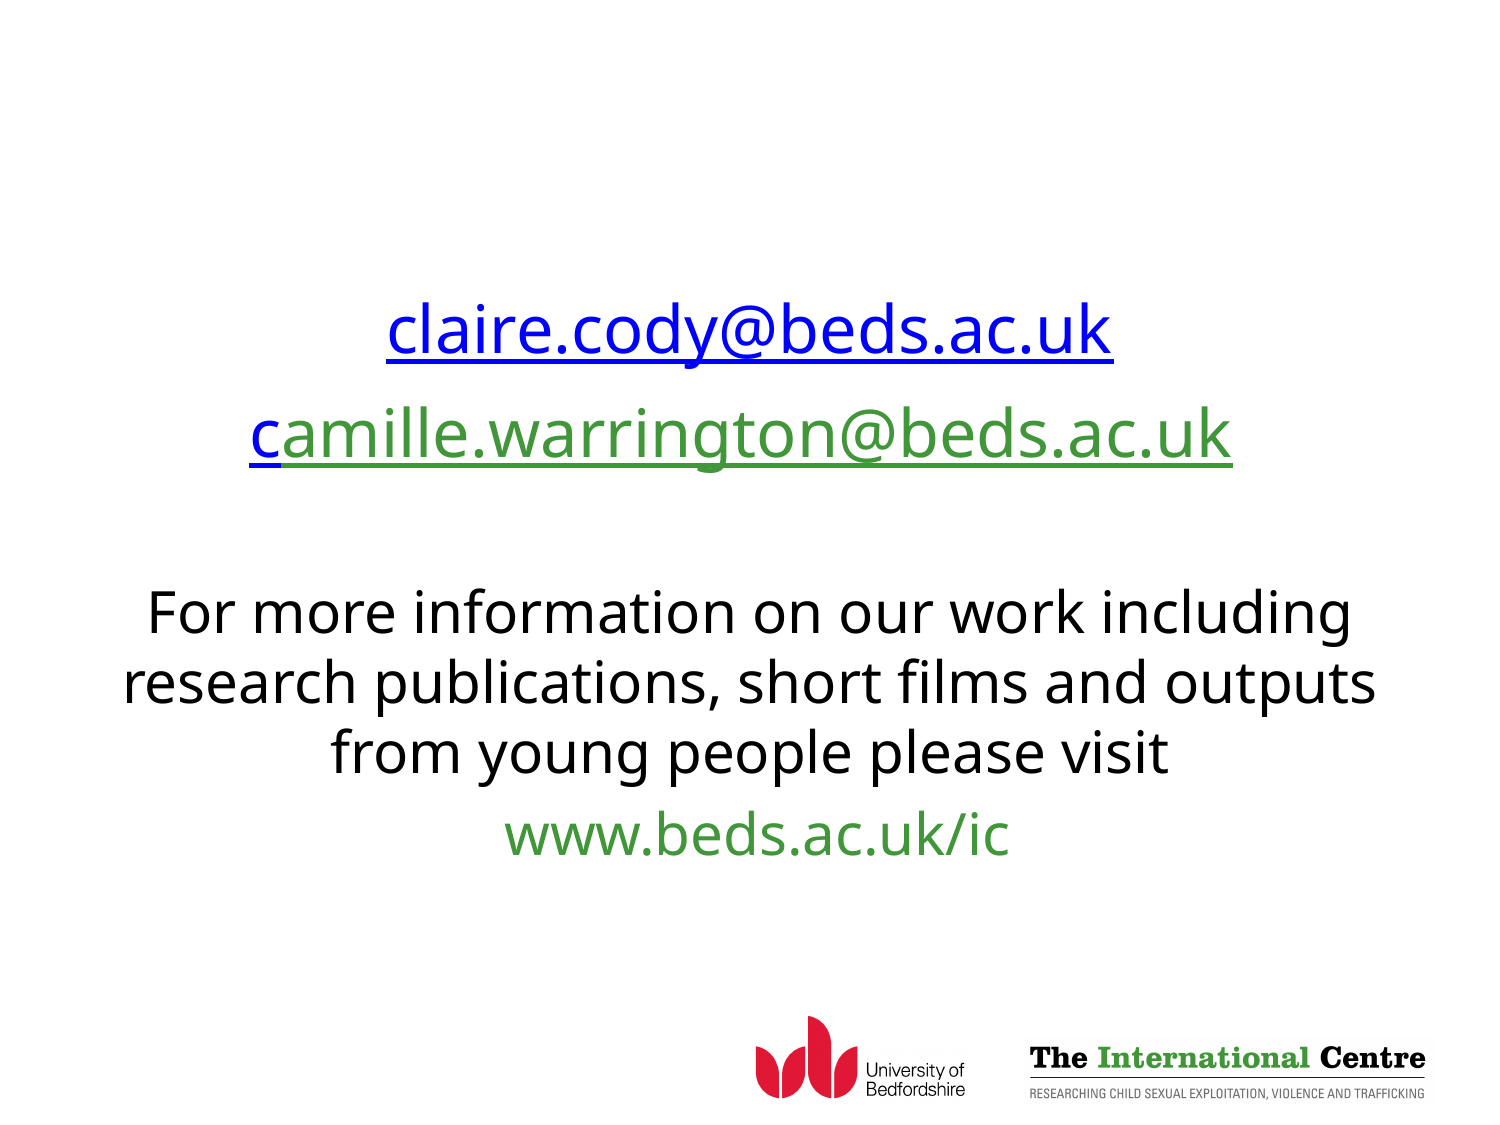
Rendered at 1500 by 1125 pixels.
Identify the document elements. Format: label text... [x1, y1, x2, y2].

picture [1022, 1037, 1435, 1105]
list claire.cody@beds.ac.uk camille.warrington@beds.ac.uk For more information on our work including research publications, short films and outputs from young people please visit www.beds.ac.uk/ic [74, 279, 1426, 1006]
picture [750, 1010, 971, 1105]
